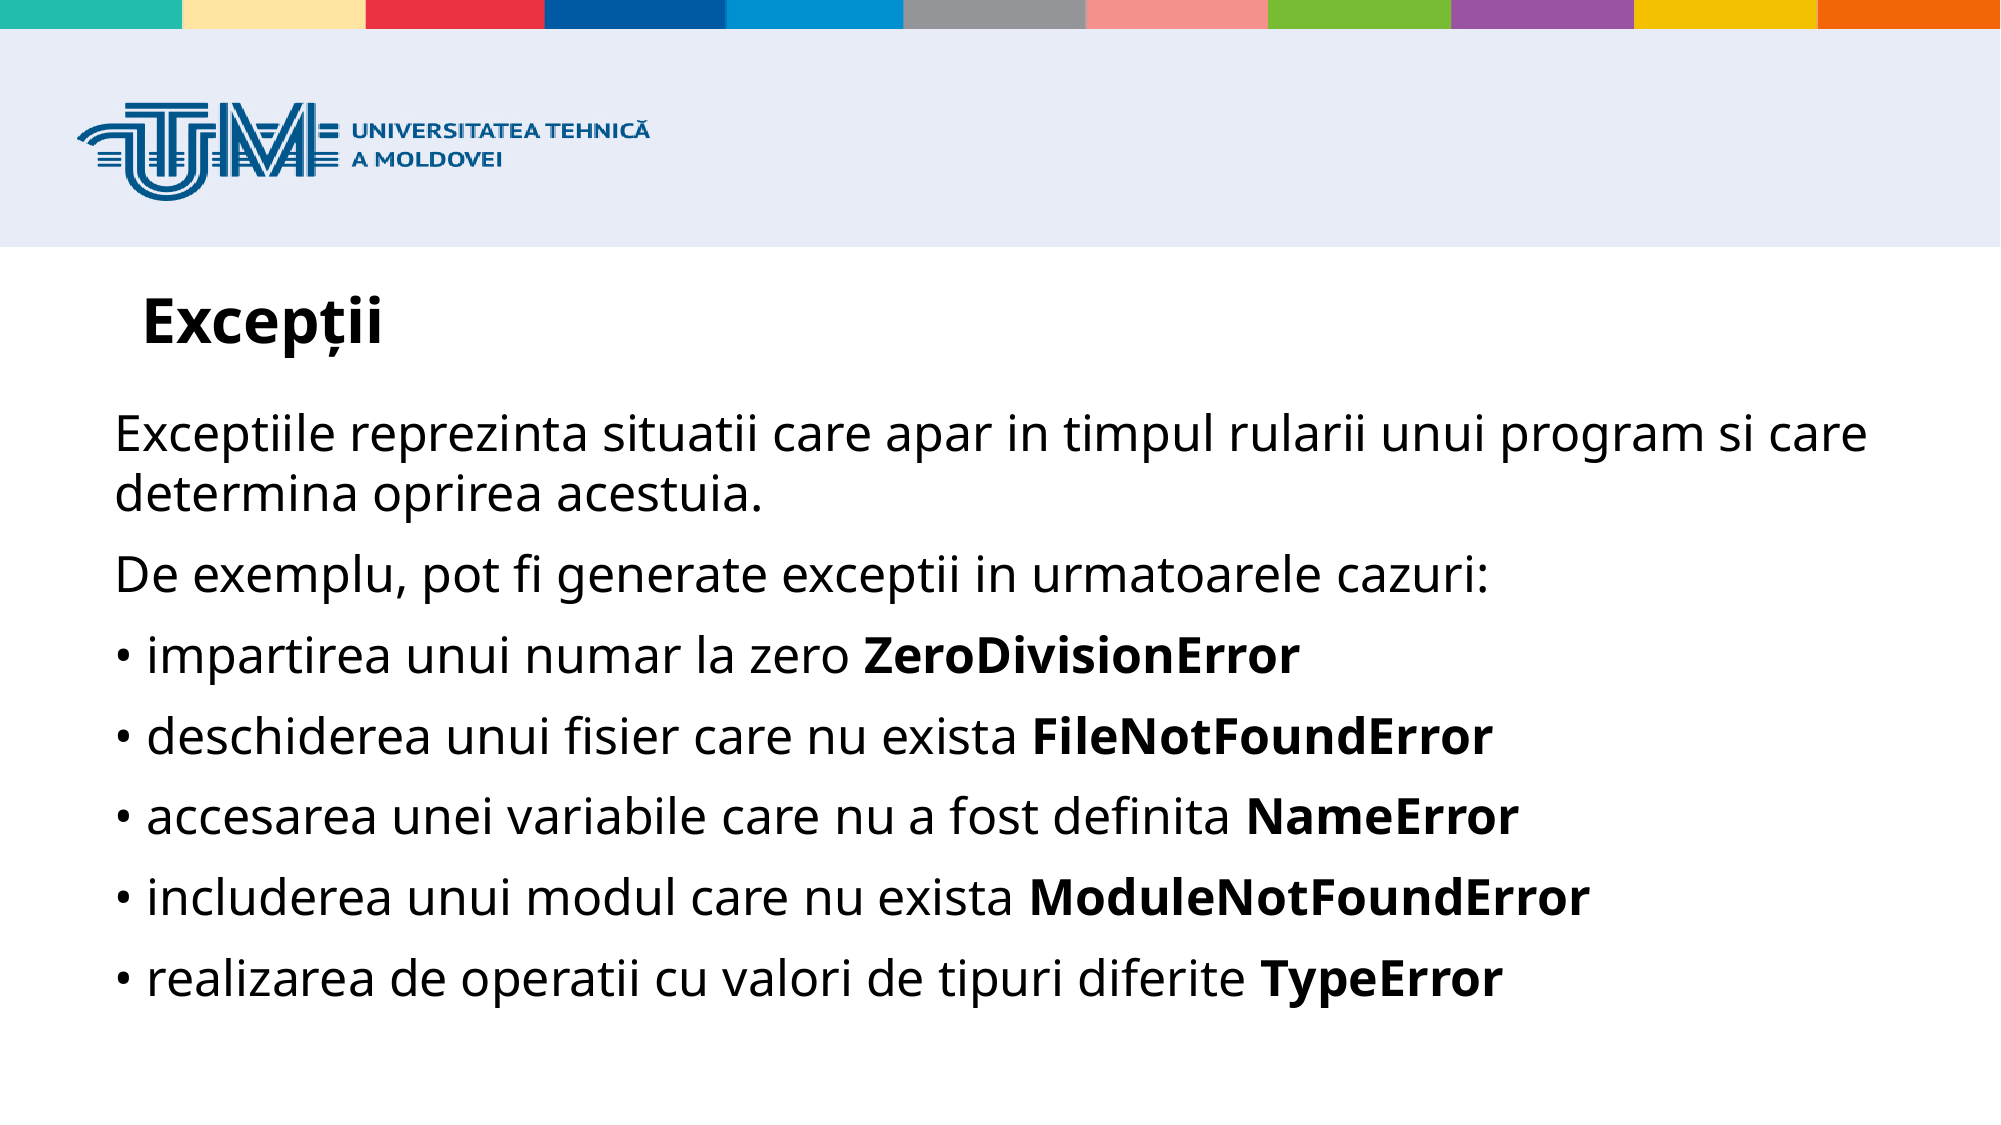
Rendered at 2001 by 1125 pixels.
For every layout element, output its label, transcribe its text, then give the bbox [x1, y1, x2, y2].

list Exceptiile reprezinta situatii care apar in timpul rularii unui program si care determina oprirea acestuia. De exemplu, pot fi generate exceptii in urmatoarele cazuri: • impartirea unui numar la zero ZeroDivisionError • deschiderea unui fisier care nu exista FileNotFoundError • accesarea unei variabile care nu a fost definita NameError • includerea unui modul care nu exista ModuleNotFoundError • realizarea de operatii cu valori de tipuri diferite TypeError [99, 394, 1920, 1042]
text_box Excepții [126, 273, 1126, 363]
picture [0, 0, 2001, 1125]
